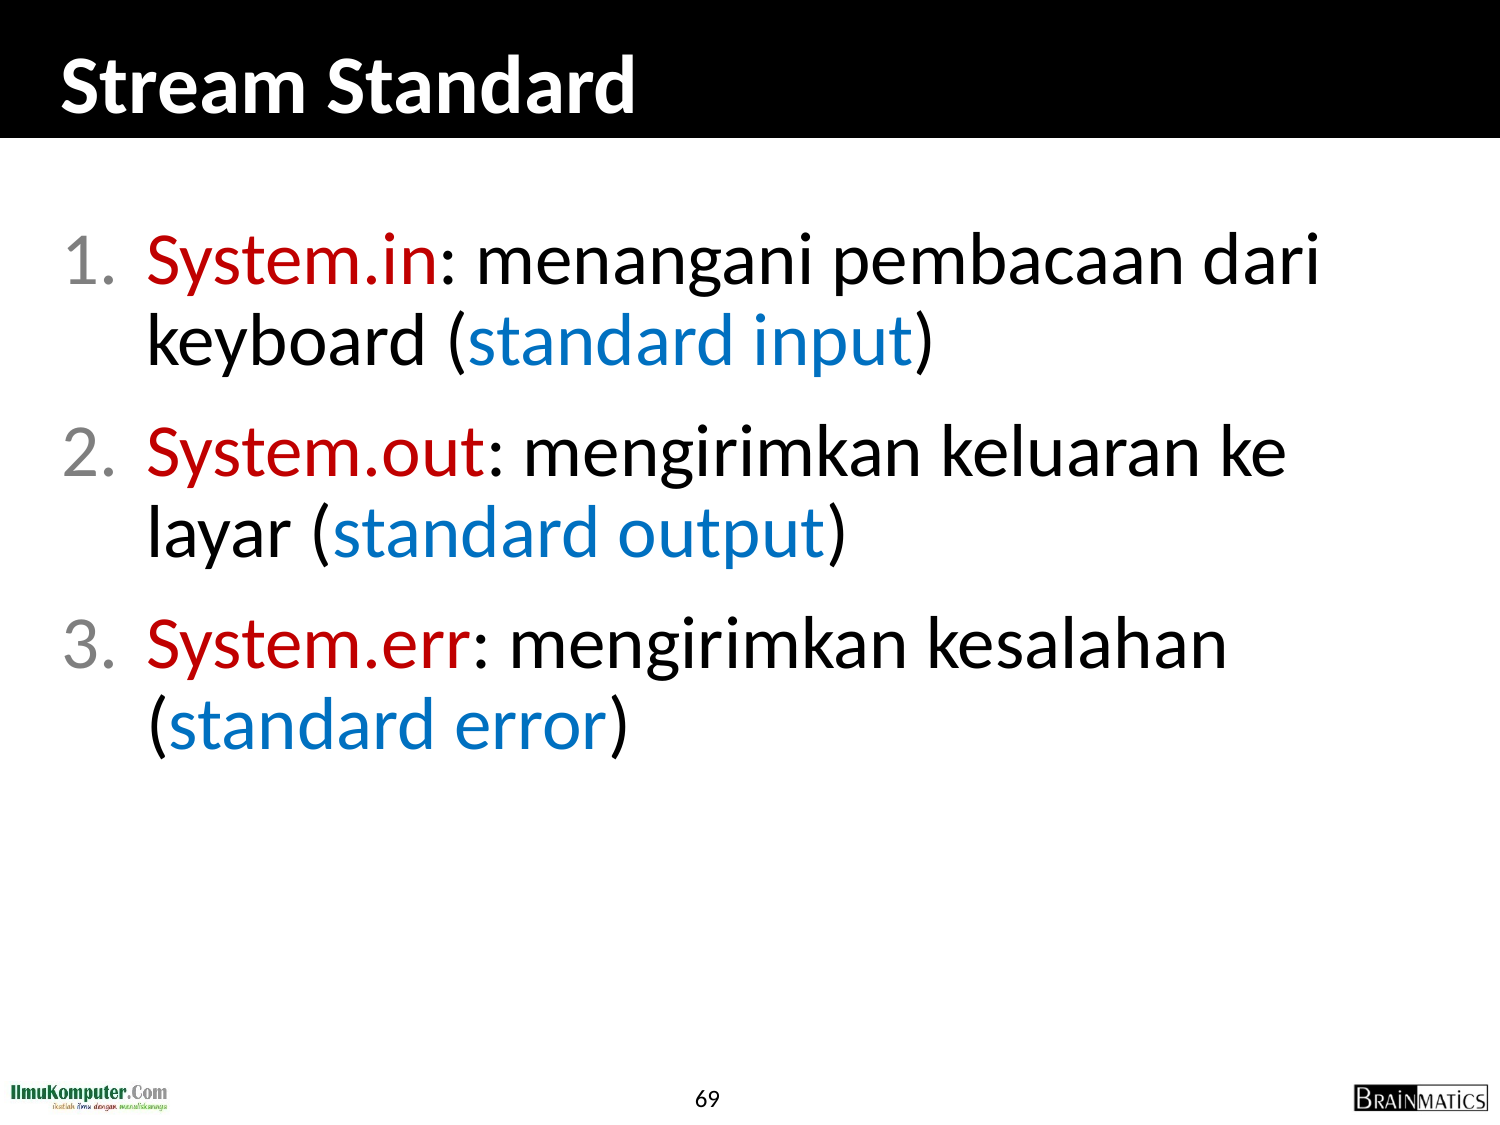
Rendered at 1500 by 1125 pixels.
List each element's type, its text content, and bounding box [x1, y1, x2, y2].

picture [4, 1081, 173, 1115]
list System.in: menangani pembacaan dari keyboard (standard input) System.out: mengirimkan keluaran ke layar (standard output) System.err: mengirimkan kesalahan (standard error) [46, 212, 1451, 1026]
title Stream Standard [45, 30, 1451, 138]
picture [1351, 1081, 1491, 1115]
